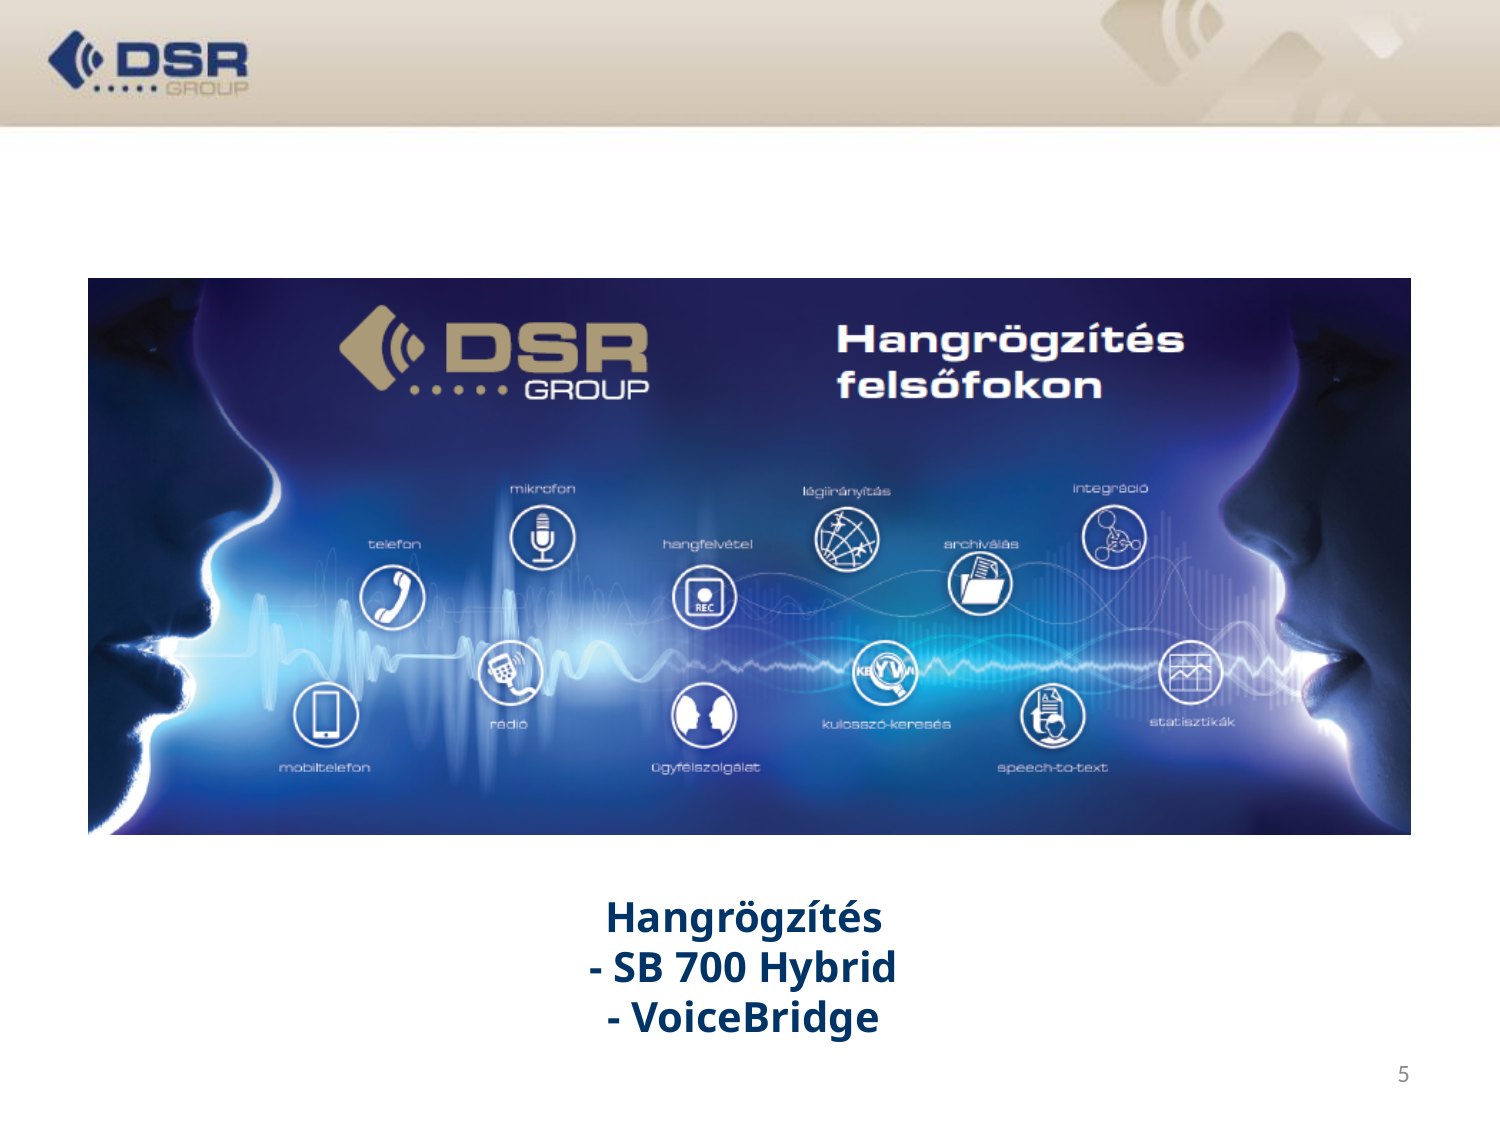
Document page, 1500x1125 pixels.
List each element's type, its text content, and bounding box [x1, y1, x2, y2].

slide_number 5 [1074, 1042, 1425, 1103]
picture [0, 0, 1500, 1125]
text_box Hangrögzítés - SB 700 Hybrid - VoiceBridge [425, 883, 1063, 1049]
